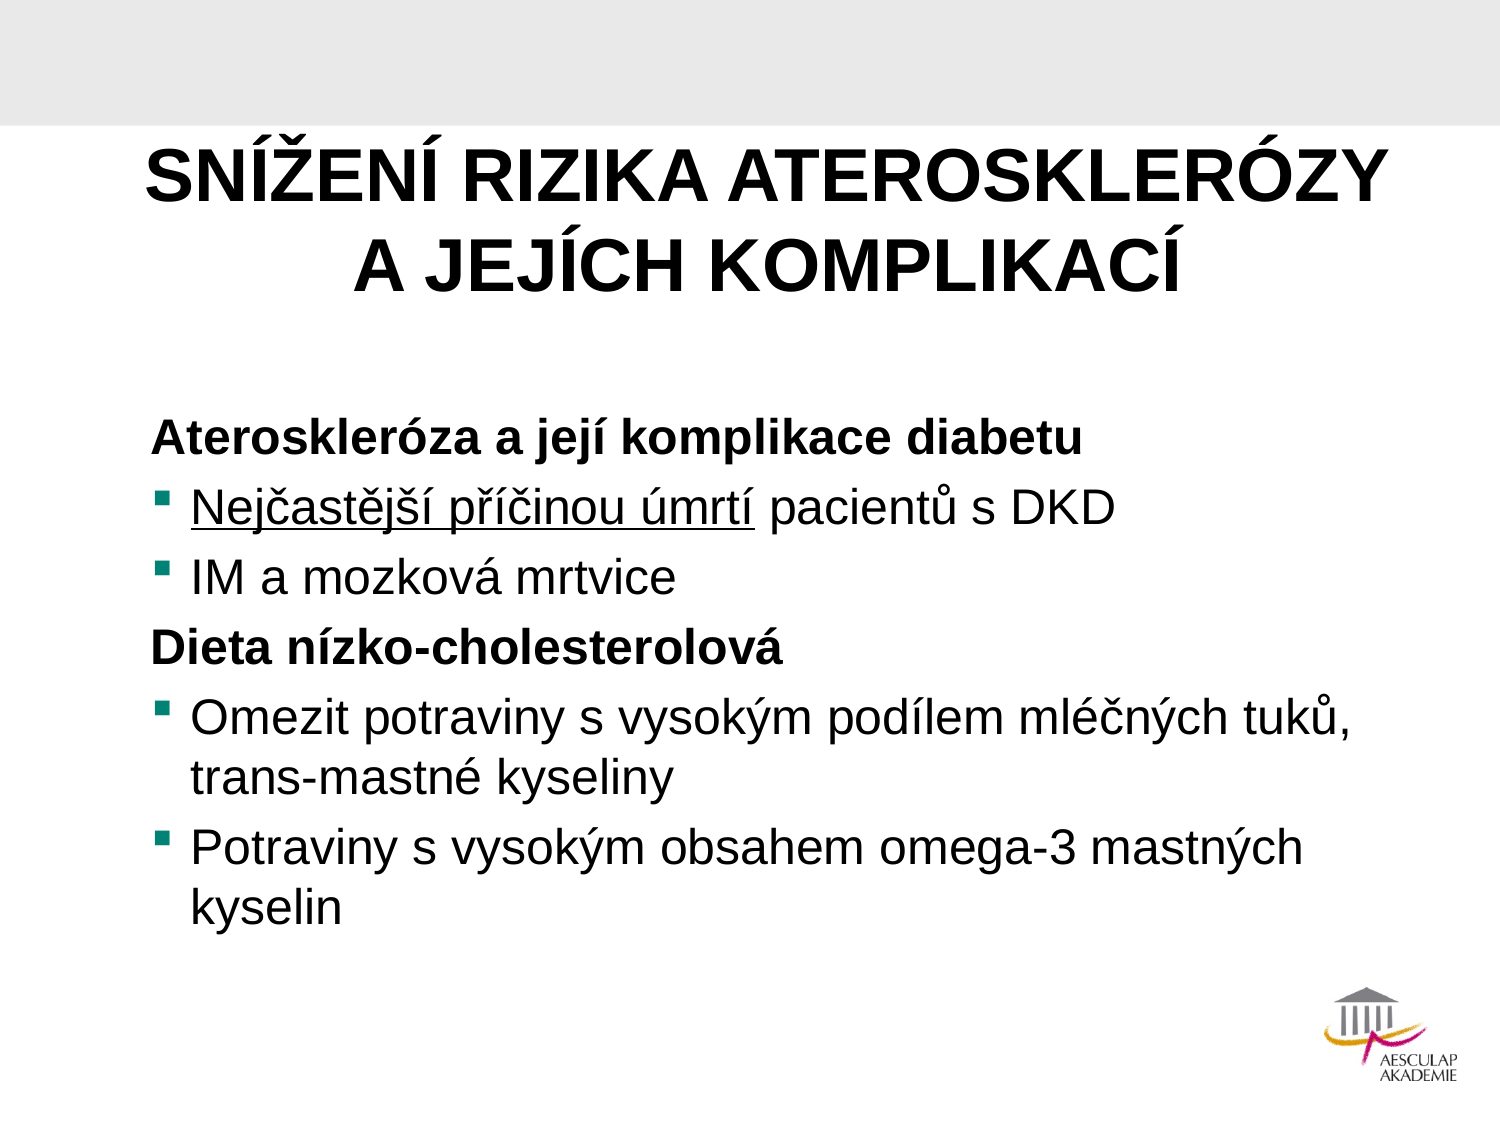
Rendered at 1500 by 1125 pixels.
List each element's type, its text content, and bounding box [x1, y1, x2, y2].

list Ateroskleróza a její komplikace diabetu Nejčastější příčinou úmrtí pacientů s DKD IM a mozková mrtvice Dieta nízko-cholesterolová Omezit potraviny s vysokým podílem mléčných tuků, trans-mastné kyseliny Potraviny s vysokým obsahem omega-3 mastných kyselin [135, 396, 1447, 995]
picture [1324, 987, 1457, 1081]
title SNÍŽENÍ RIZIKA ATEROSKLERÓZY A JEJÍCH KOMPLIKACÍ [111, 184, 1424, 250]
